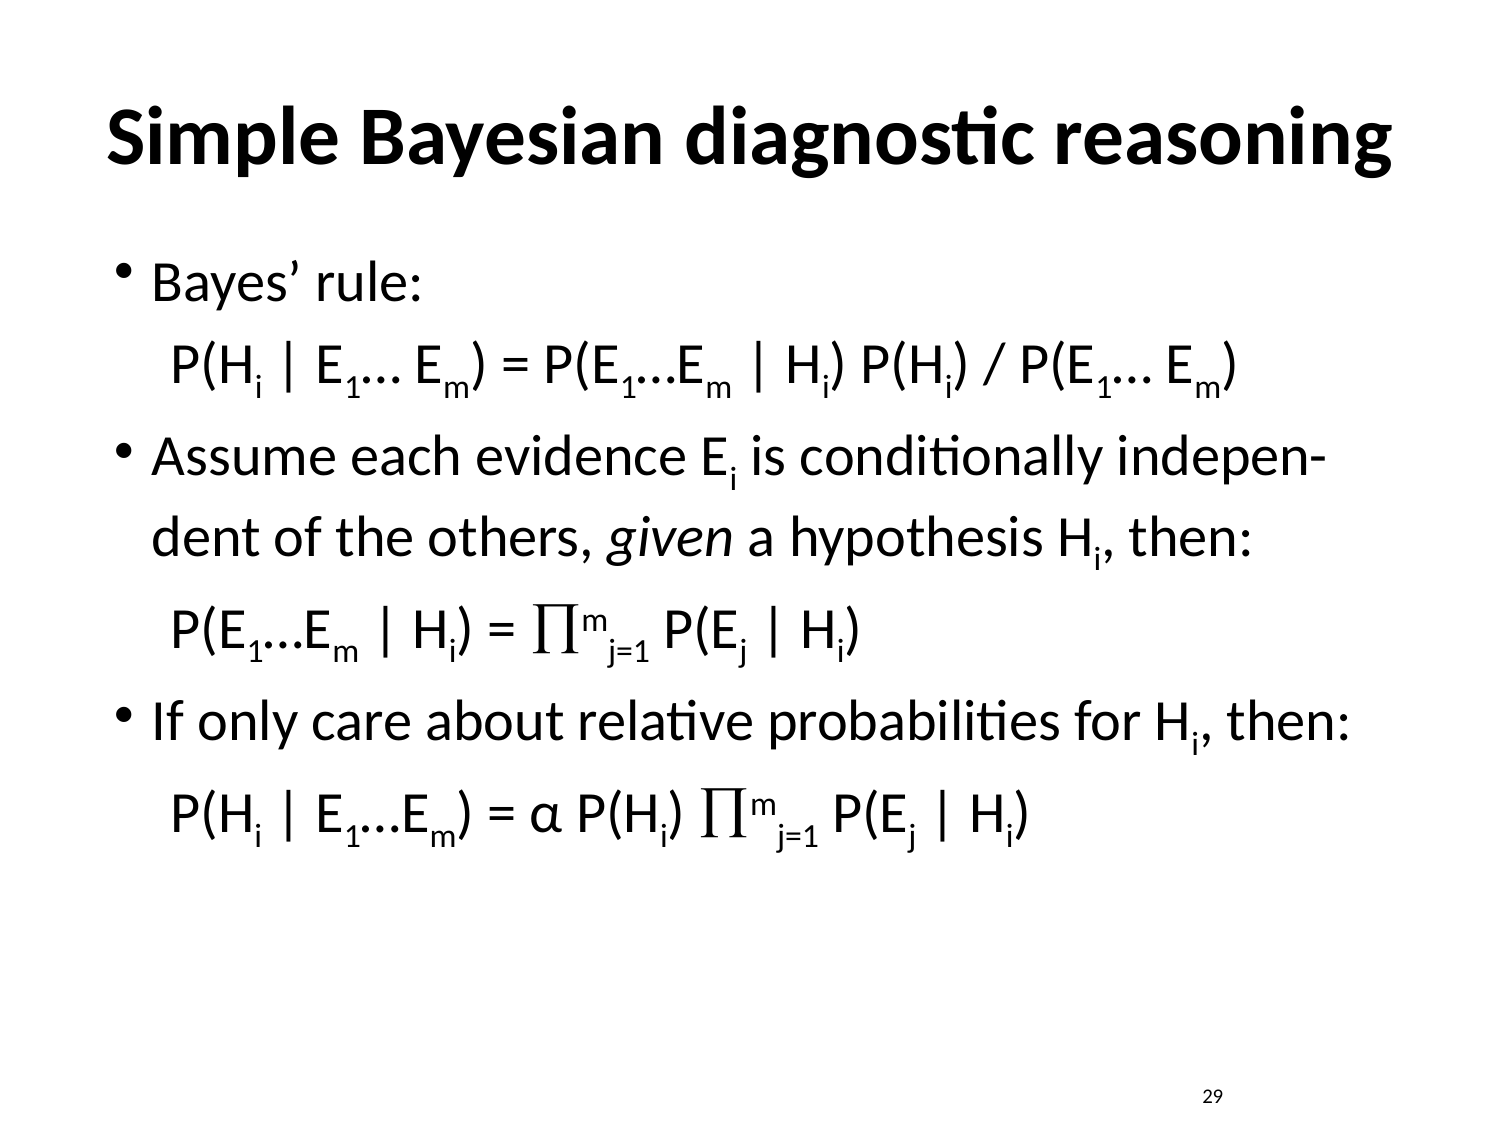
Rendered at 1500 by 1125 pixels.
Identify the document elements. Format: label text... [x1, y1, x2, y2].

list Bayes’ rule: P(Hi | E1… Em) = P(E1…Em | Hi) P(Hi) / P(E1… Em) Assume each evidence Ei is conditionally indepen-dent of the others, given a hypothesis Hi, then: P(E1…Em | Hi) = mj=1 P(Ej | Hi) If only care about relative probabilities for Hi, then: P(Hi | E1…Em) = α P(Hi) mj=1 P(Ej | Hi) [99, 224, 1400, 1075]
slide_number 29 [1187, 1074, 1500, 1125]
title Simple Bayesian diagnostic reasoning [24, 37, 1475, 225]
